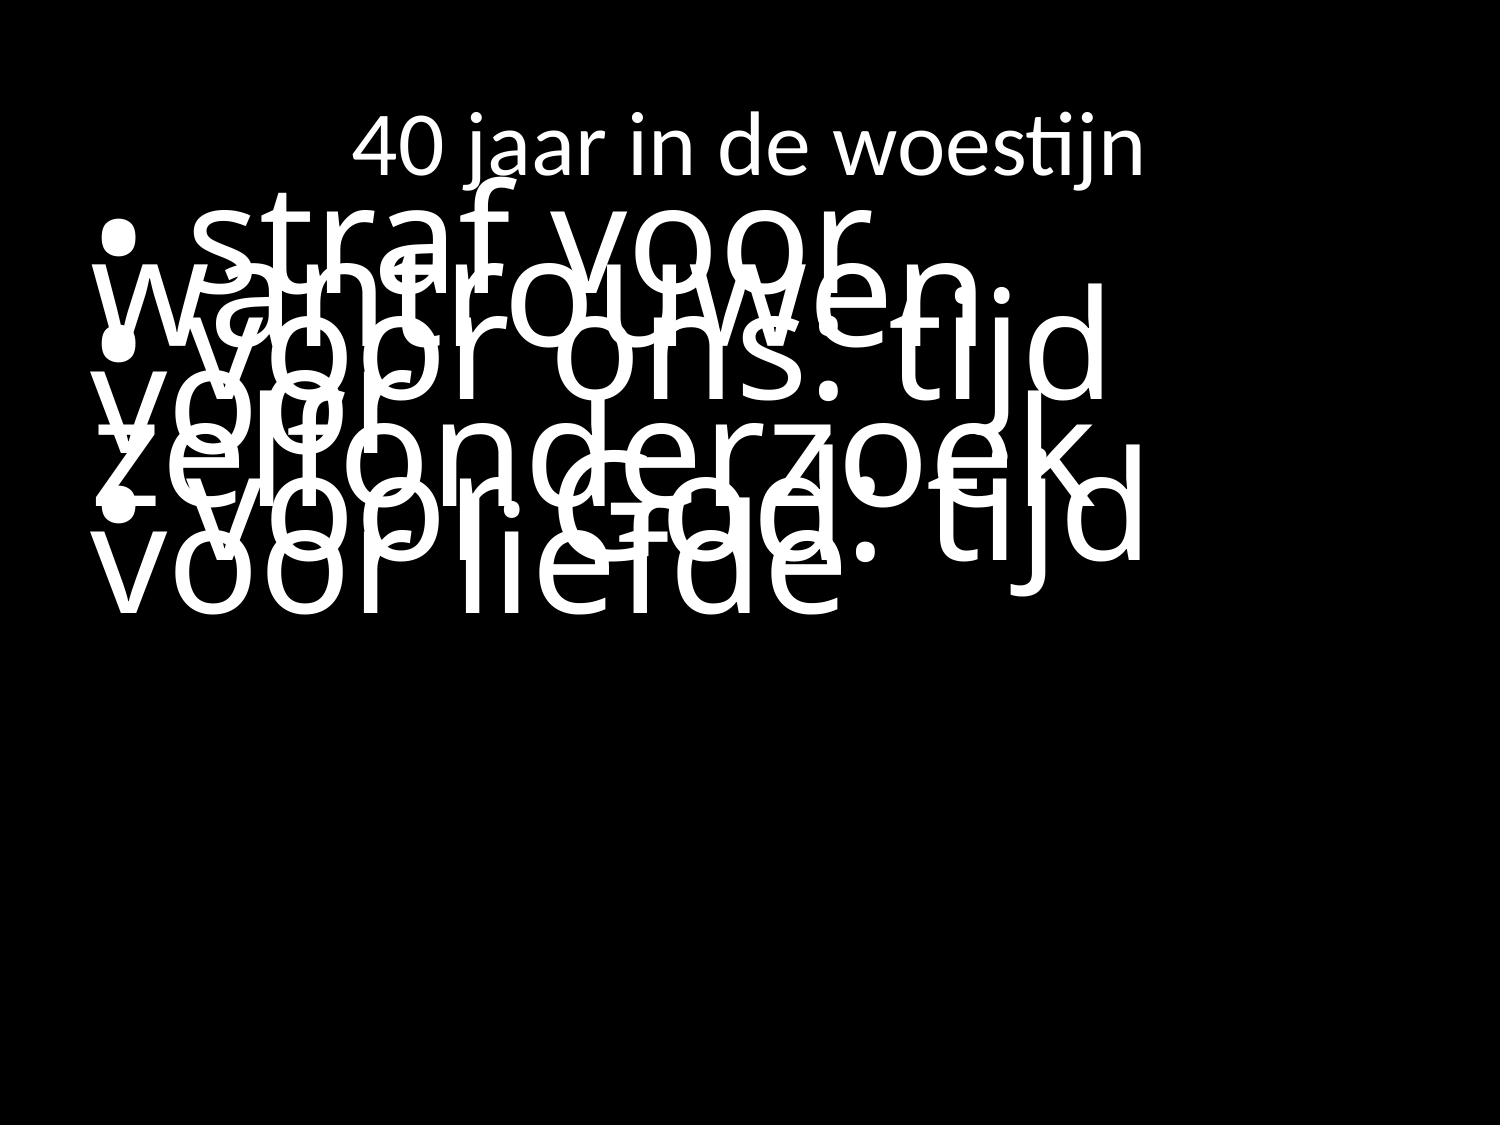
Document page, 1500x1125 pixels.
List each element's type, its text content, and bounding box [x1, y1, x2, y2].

list • straf voor wantrouwen • voor ons: tijd voor zelfonderzoek • voor God: tijd voor liefde [75, 262, 1425, 1005]
title 40 jaar in de woestijn [75, 45, 1425, 233]
